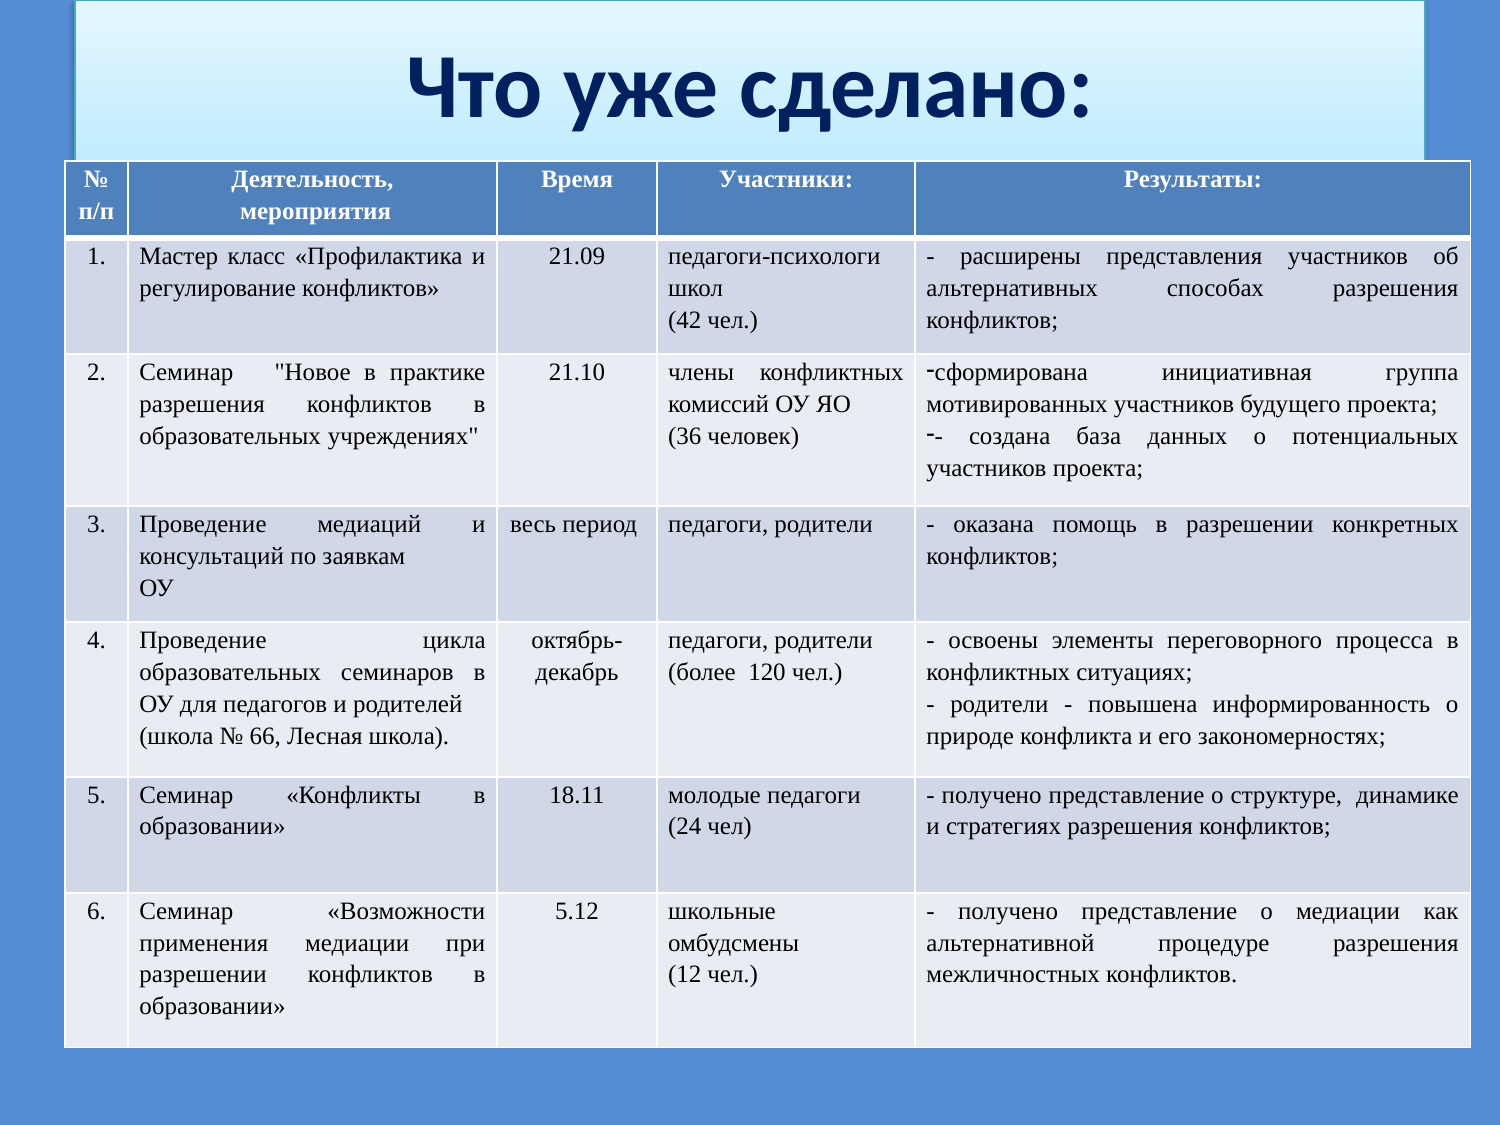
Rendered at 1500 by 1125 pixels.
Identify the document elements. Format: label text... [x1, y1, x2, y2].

table_cell - получено представление о структуре, динамике и стратегиях разрешения конфликтов; [916, 778, 1470, 892]
table_cell - расширены представления участников об альтернативных способах разрешения конфликтов; [916, 241, 1470, 353]
table_cell педагоги, родители (более 120 чел.) [658, 623, 914, 776]
table_cell Проведение цикла образовательных семинаров в ОУ для педагогов и родителей (школа № 66, Лесная школа). [129, 623, 496, 776]
table_cell Семинар "Новое в практике разрешения конфликтов в образовательных учреждениях" [129, 355, 496, 505]
table_cell 5.12 [498, 894, 656, 1047]
table_cell - получено представление о медиации как альтернативной процедуре разрешения межличностных конфликтов. [916, 894, 1470, 1047]
table_cell 4. [66, 623, 127, 776]
table_cell молодые педагоги (24 чел) [658, 778, 914, 892]
table_header Результаты: [916, 162, 1470, 235]
table_cell Семинар «Конфликты в образовании» [129, 778, 496, 892]
table_header Время [498, 162, 656, 235]
table_header Деятельность, мероприятия [129, 162, 496, 235]
table_cell 6. [66, 894, 127, 1047]
table_cell 21.10 [498, 355, 656, 505]
table_cell педагоги, родители [658, 507, 914, 621]
table_cell Семинар «Возможности применения медиации при разрешении конфликтов в образовании» [129, 894, 496, 1047]
table_cell сформирована инициативная группа мотивированных участников будущего проекта; - создана база данных о потенциальных участников проекта; [916, 355, 1470, 505]
table_cell 21.09 [498, 241, 656, 353]
title Что уже сделано: [74, 0, 1426, 160]
table_cell 2. [66, 355, 127, 505]
table_cell члены конфликтных комиссий ОУ ЯО (36 человек) [658, 355, 914, 505]
table_cell 3. [66, 507, 127, 621]
table_cell педагоги-психологи школ (42 чел.) [658, 241, 914, 353]
table_header № п/п [66, 162, 127, 235]
table_cell Проведение медиаций и консультаций по заявкам ОУ [129, 507, 496, 621]
table_cell Мастер класс «Профилактика и регулирование конфликтов» [129, 241, 496, 353]
table_cell 1. [66, 241, 127, 353]
table_header Участники: [658, 162, 914, 235]
table_cell октябрь-декабрь [498, 623, 656, 776]
table_cell - освоены элементы переговорного процесса в конфликтных ситуациях; - родители - повышена информированность о природе конфликта и его закономерностях; [916, 623, 1470, 776]
table_cell 18.11 [498, 778, 656, 892]
table_cell школьные омбудсмены (12 чел.) [658, 894, 914, 1047]
table_cell 5. [66, 778, 127, 892]
table_cell - оказана помощь в разрешении конкретных конфликтов; [916, 507, 1470, 621]
table_cell весь период [498, 507, 656, 621]
